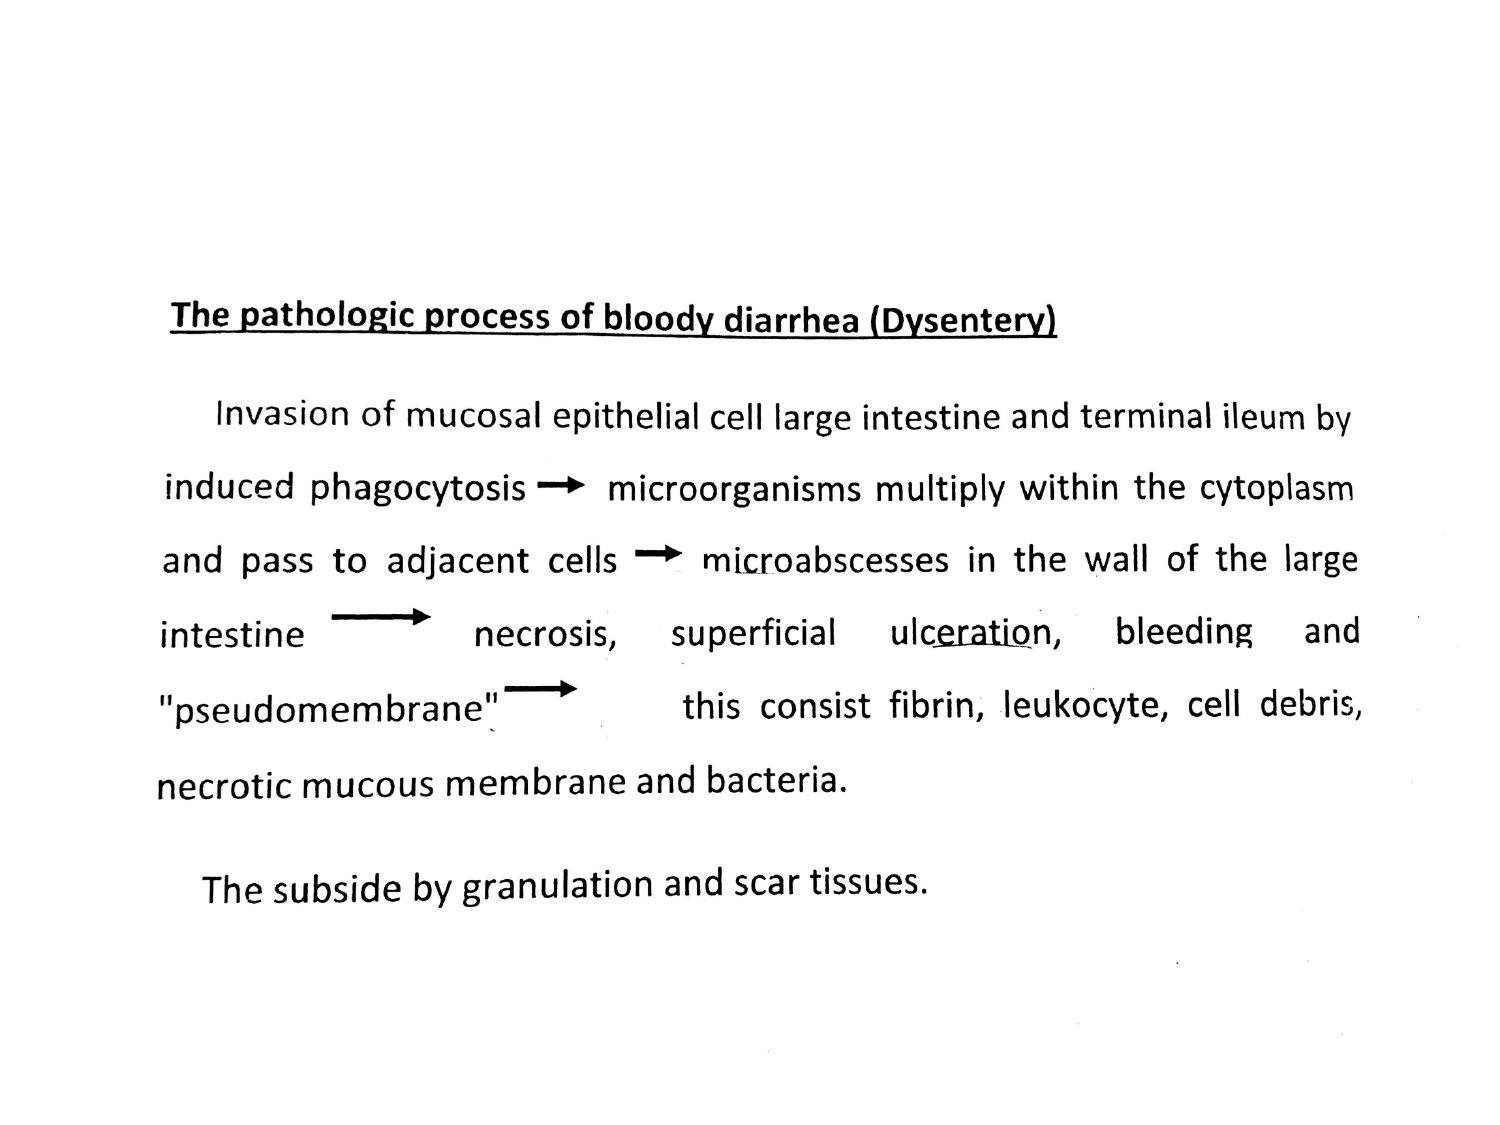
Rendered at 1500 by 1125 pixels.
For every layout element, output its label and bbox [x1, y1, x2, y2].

picture [0, 212, 1500, 1057]
